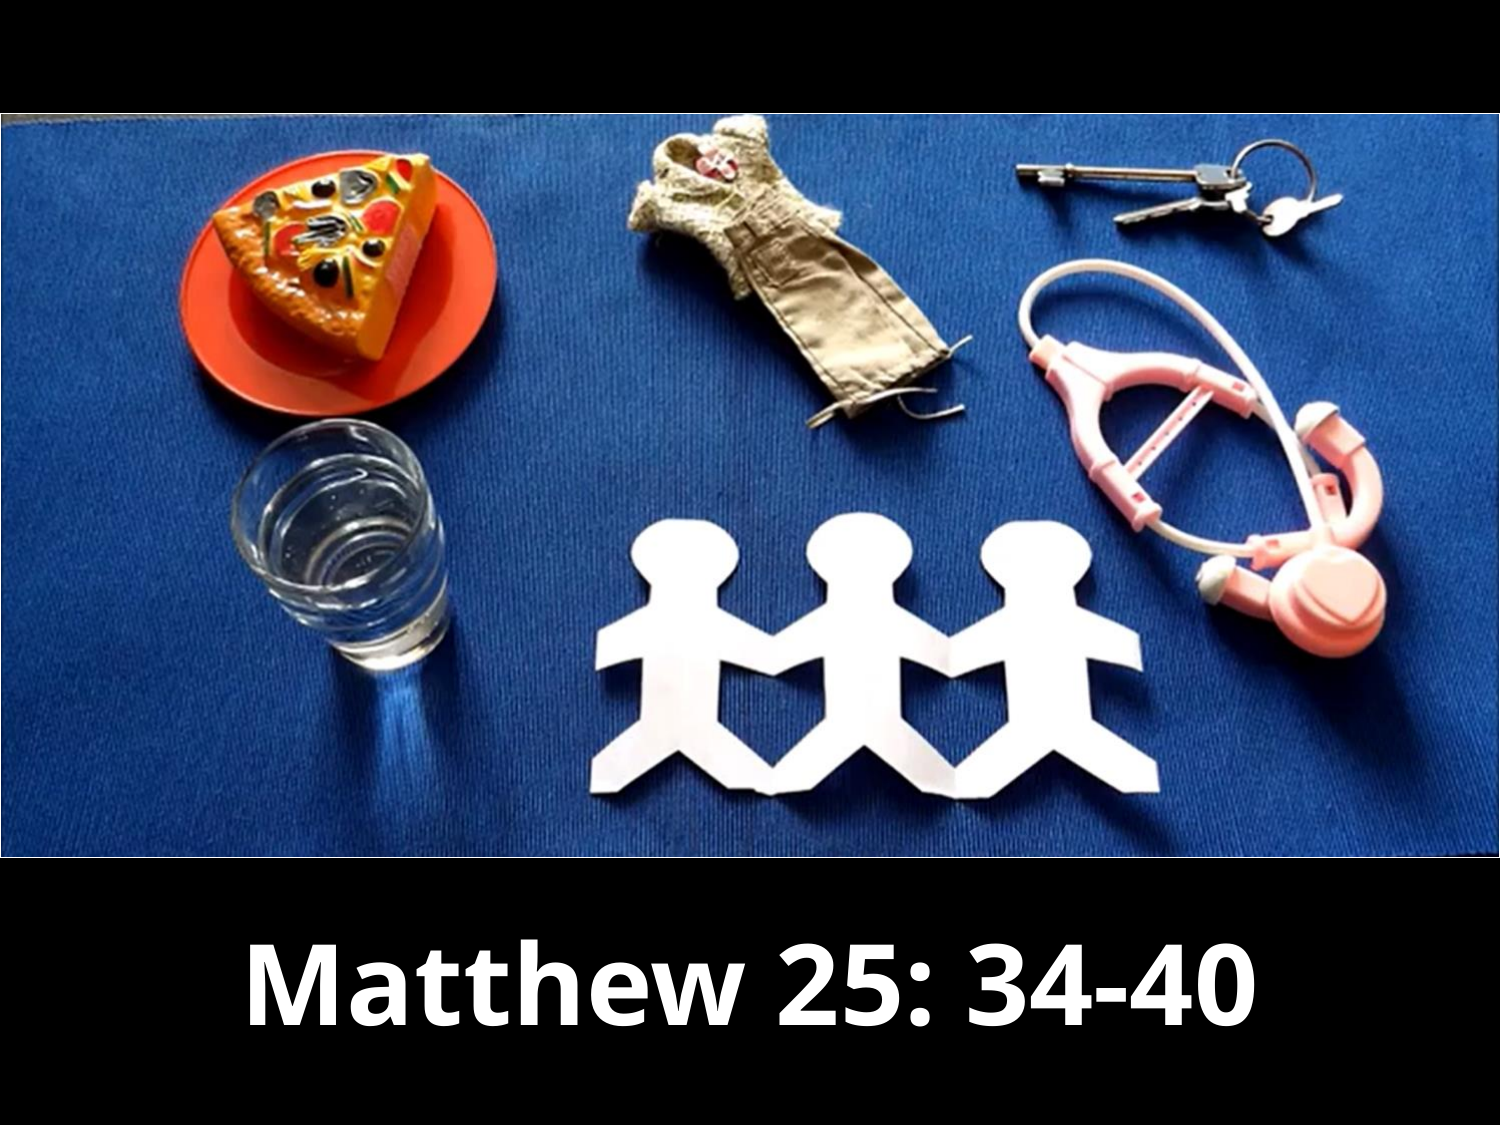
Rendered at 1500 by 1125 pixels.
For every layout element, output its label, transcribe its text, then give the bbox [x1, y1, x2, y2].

picture [0, 113, 1500, 858]
text_box Matthew 25: 34-40 [0, 905, 1500, 1055]
